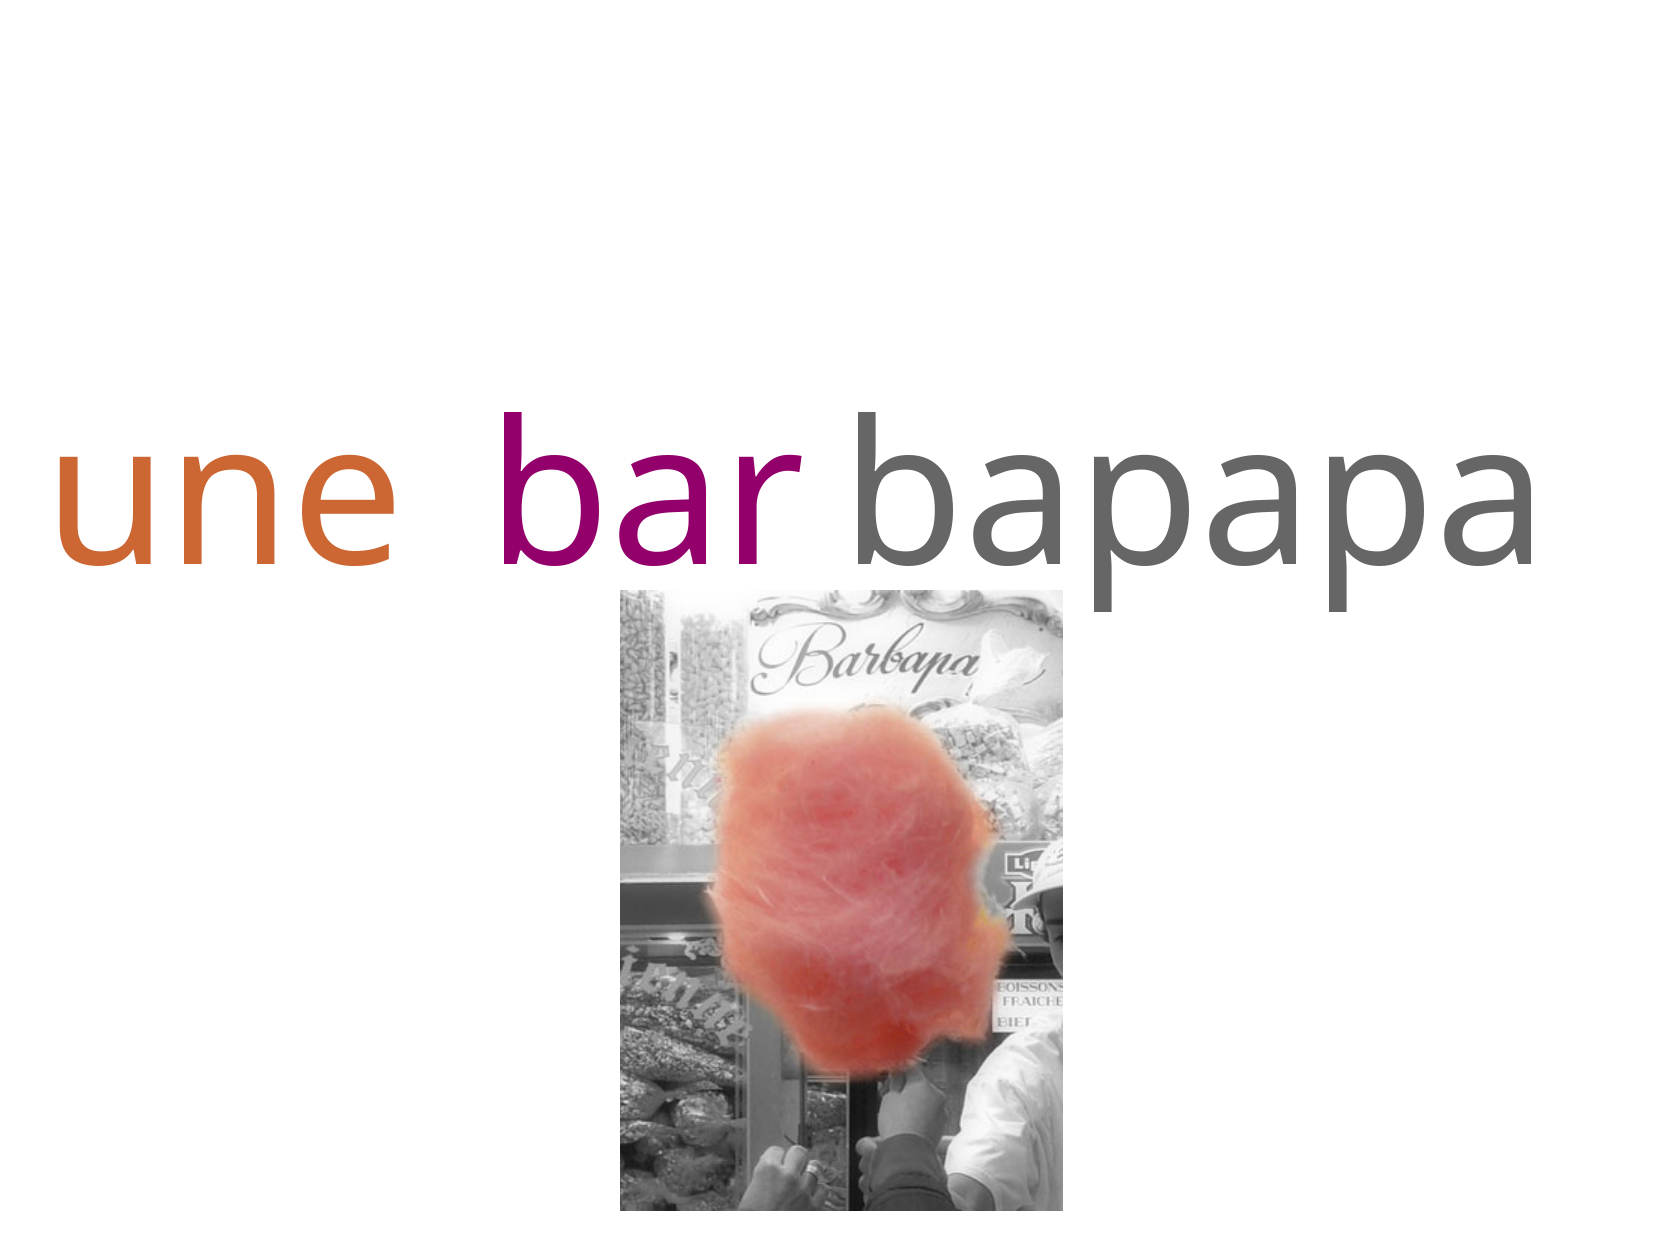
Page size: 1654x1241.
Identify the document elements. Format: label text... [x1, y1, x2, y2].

picture [619, 590, 1064, 1211]
text_box bar [472, 354, 826, 612]
text_box ba [826, 354, 1062, 589]
text_box une [29, 354, 443, 612]
text_box papa [1062, 354, 1595, 620]
